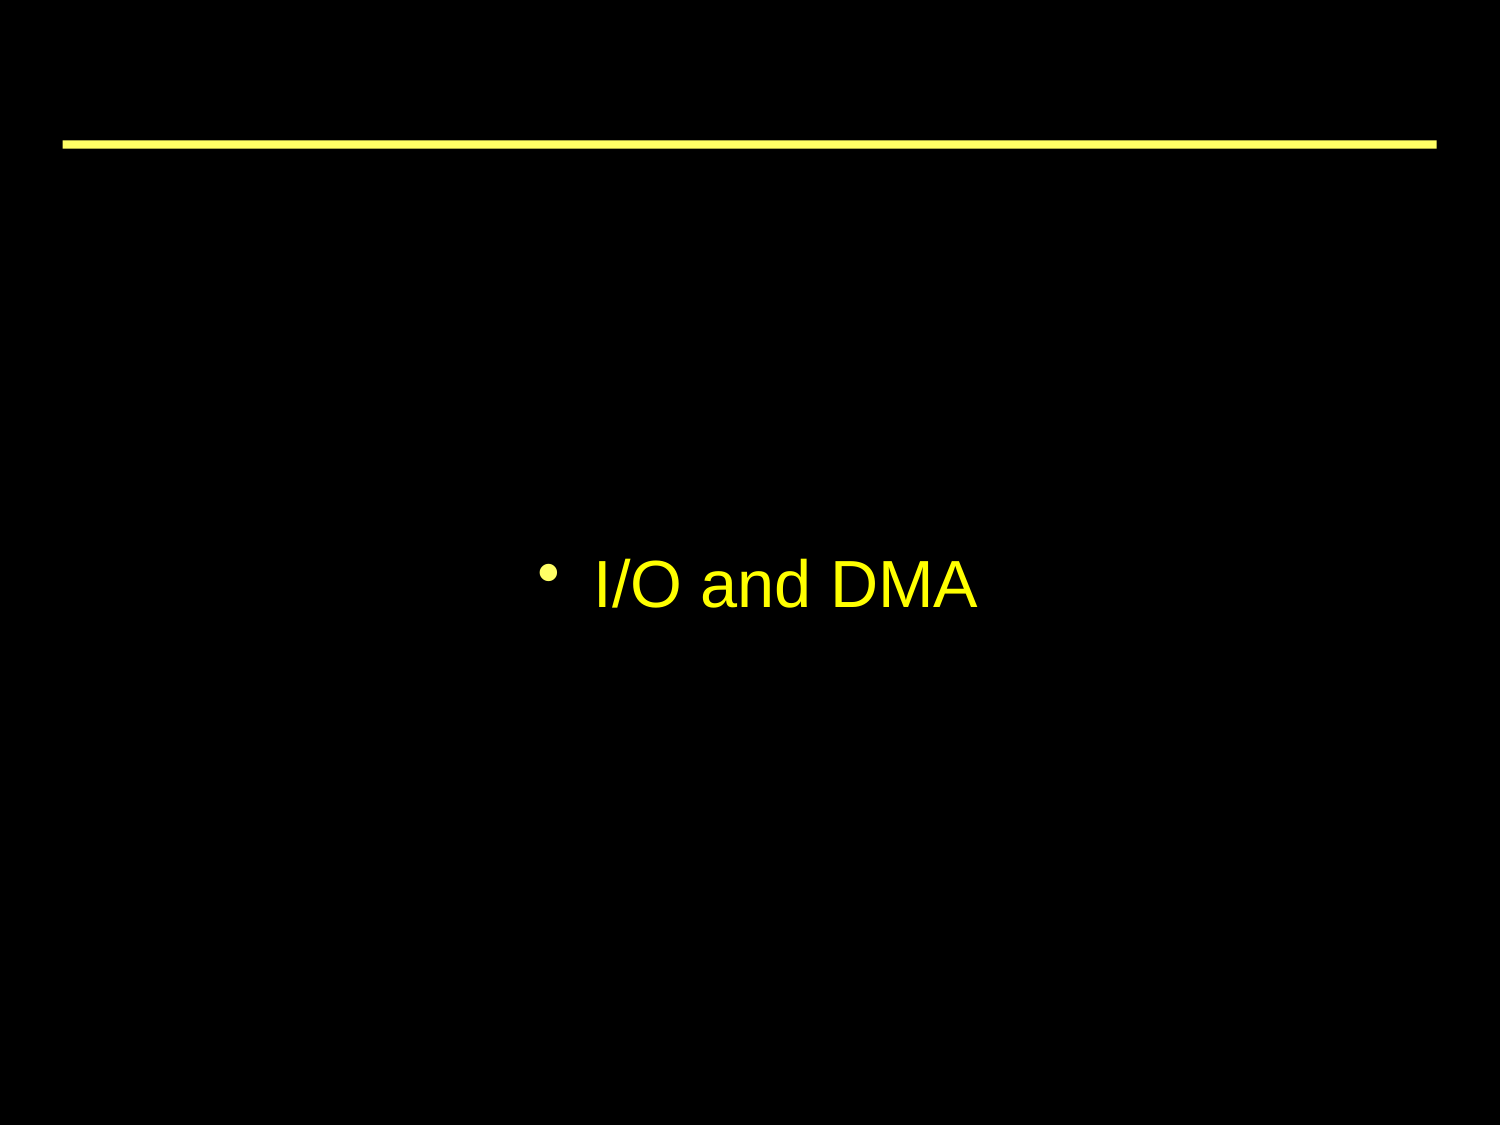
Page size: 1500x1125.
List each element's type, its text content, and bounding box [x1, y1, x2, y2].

list I/O and DMA [78, 165, 1438, 996]
